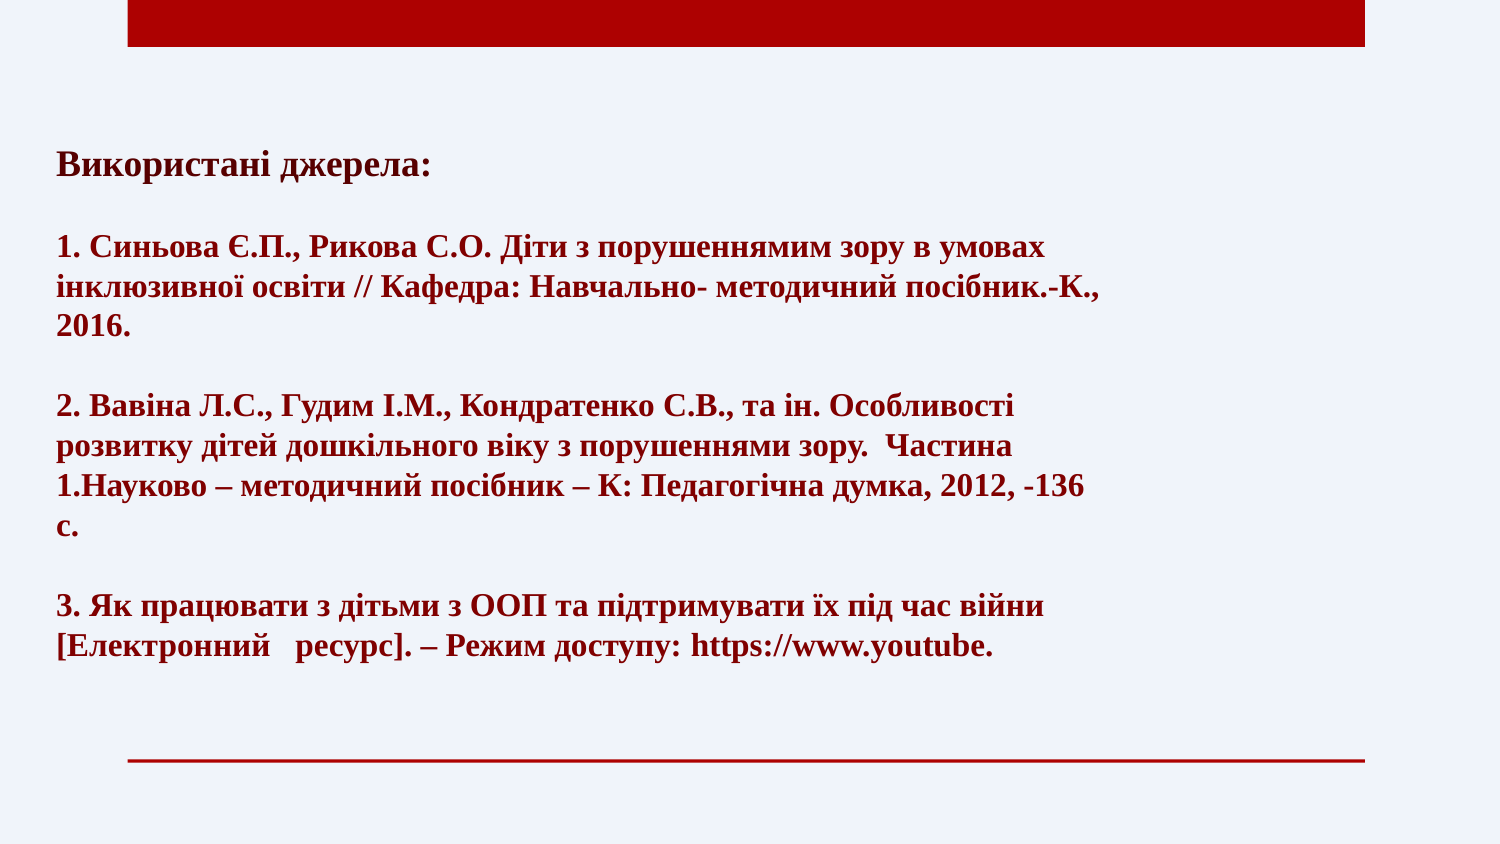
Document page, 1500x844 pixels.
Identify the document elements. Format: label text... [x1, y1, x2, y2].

text_box Використані джерела: 1. Синьова Є.П., Рикова С.О. Діти з порушеннямим зору в умовах інклюзивної освіти // Кафедра: Навчально- методичний посібник.-К., 2016. 2. Вавіна Л.С., Гудим І.М., Кондратенко С.В., та ін. Особливості розвитку дітей дошкільного віку з порушеннями зору. Частина 1.Науково – методичний посібник – К: Педагогічна думка, 2012, -136 с. 3. Як працювати з дітьми з ООП та підтримувати їх під час війни [Електронний ресурс]. – Режим доступу: https://www.youtube. [41, 131, 1125, 711]
